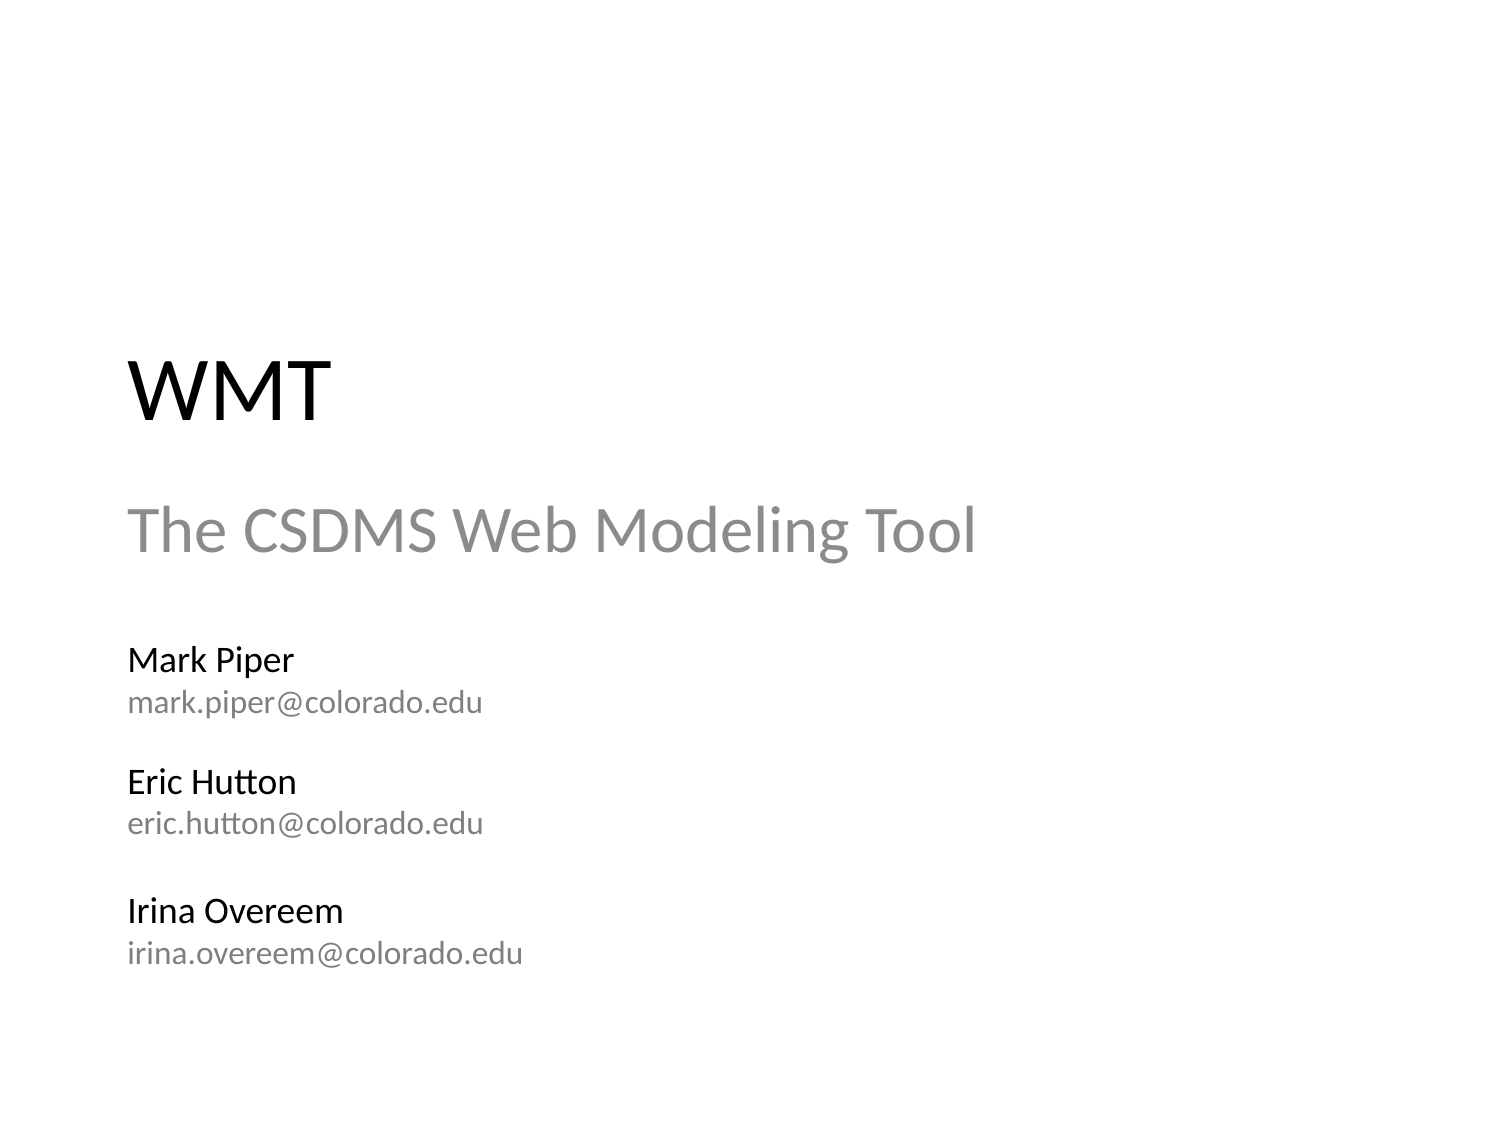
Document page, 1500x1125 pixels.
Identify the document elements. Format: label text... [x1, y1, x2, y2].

text_box Irina Overeem irina.overeem@colorado.edu [112, 878, 600, 979]
text_box Eric Hutton eric.hutton@colorado.edu [112, 749, 600, 850]
title WMT [112, 262, 1388, 504]
subtitle The CSDMS Web Modeling Tool [112, 478, 1163, 625]
text_box Mark Piper mark.piper@colorado.edu [112, 627, 600, 727]
